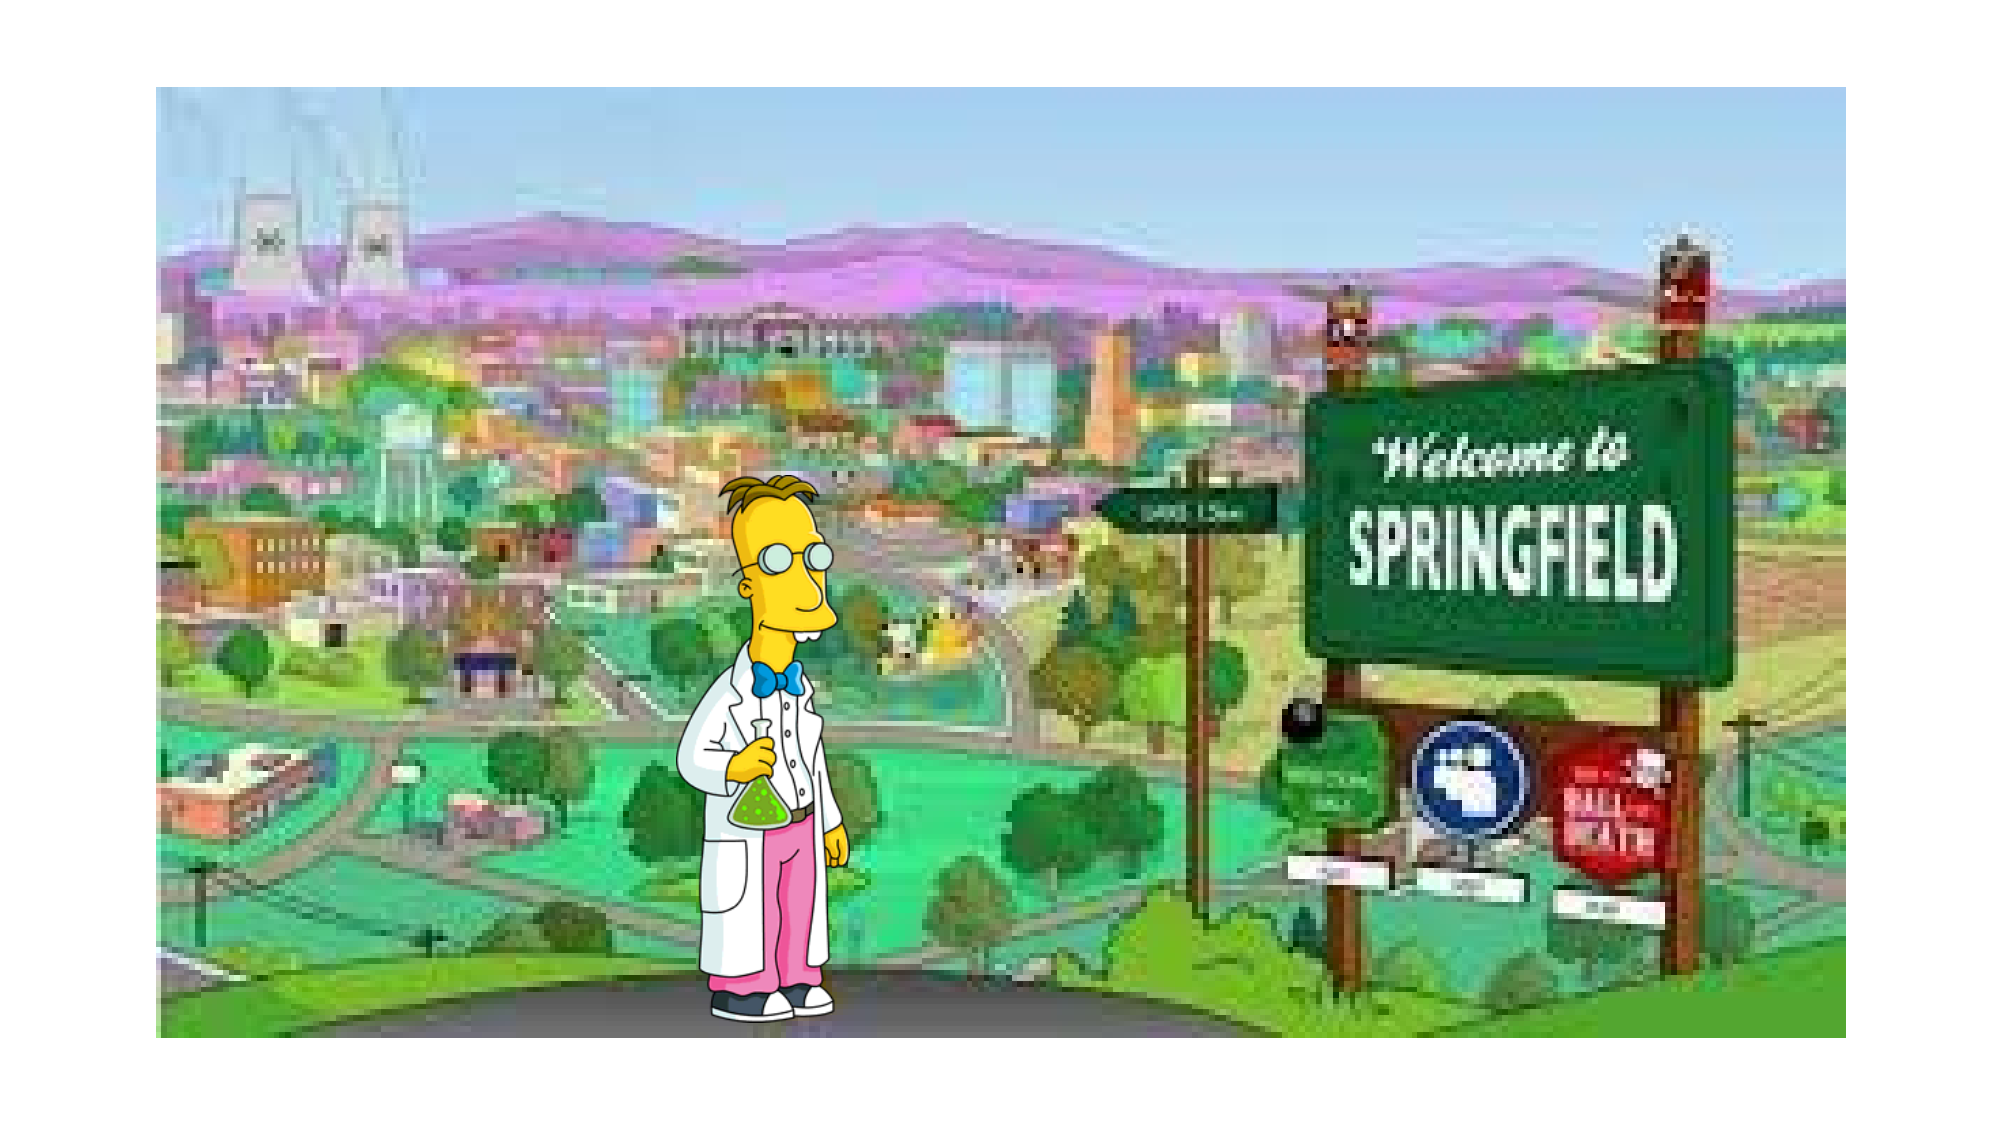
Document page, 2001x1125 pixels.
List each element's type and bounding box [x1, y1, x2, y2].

picture [676, 475, 850, 1023]
list [156, 87, 1846, 1038]
